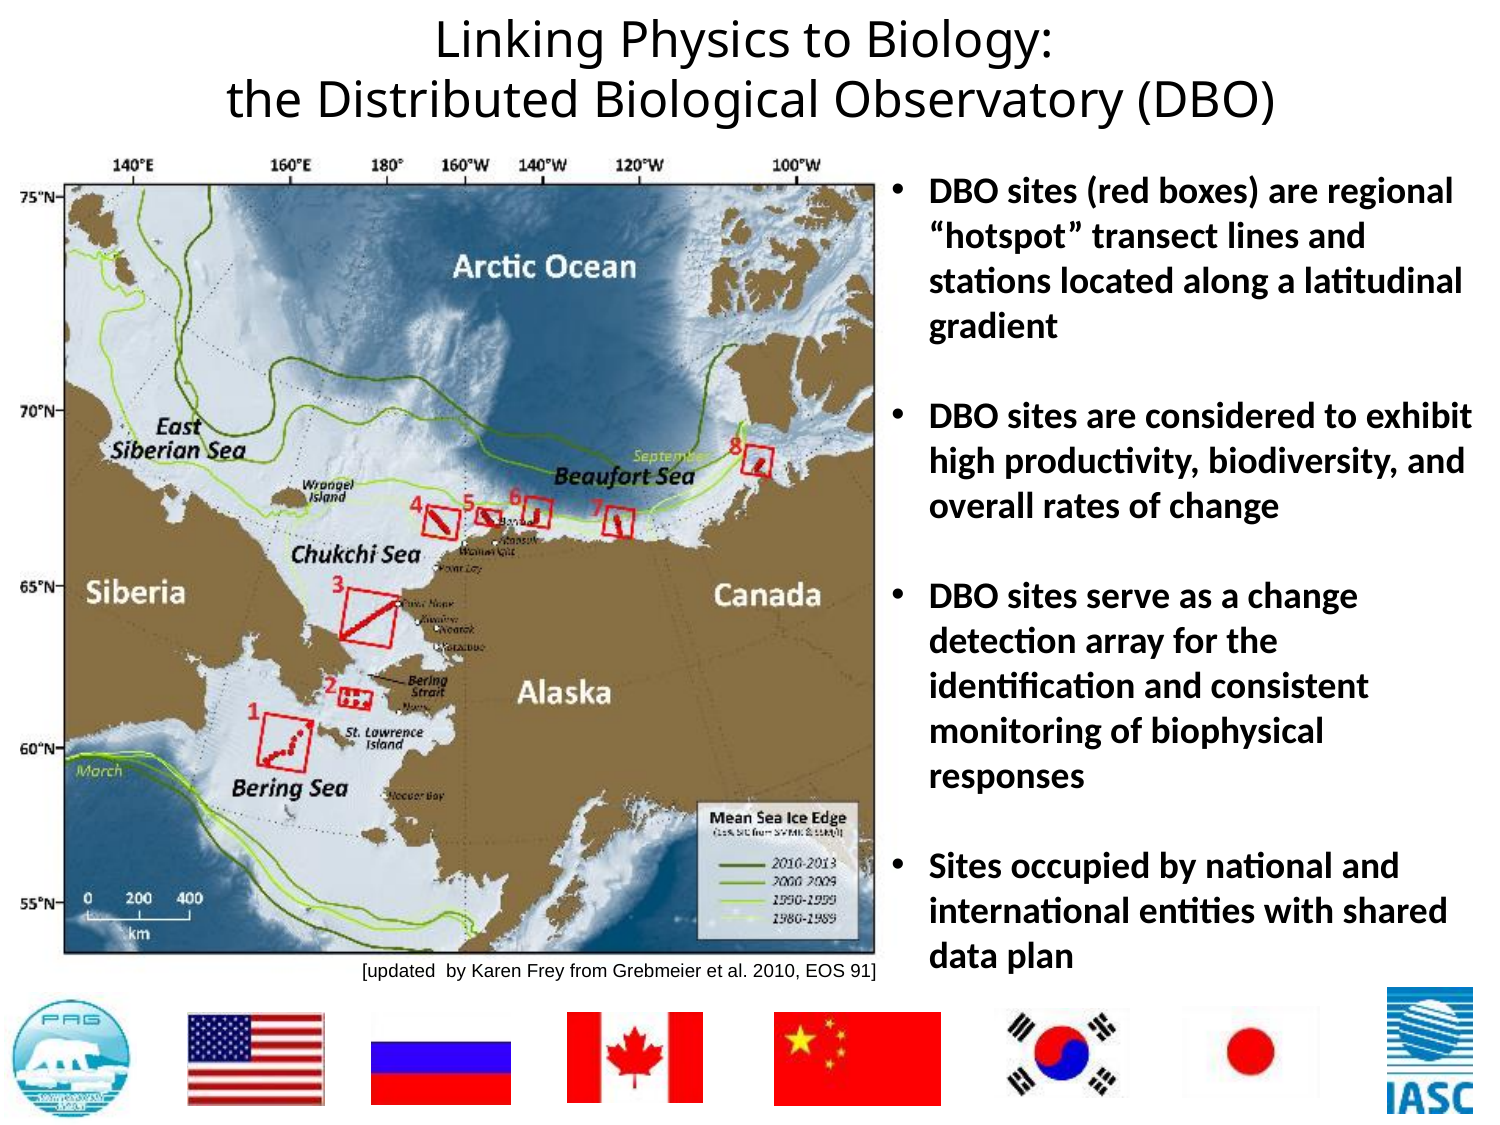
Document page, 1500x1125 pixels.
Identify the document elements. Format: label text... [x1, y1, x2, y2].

picture [774, 1012, 942, 1106]
text_box DBO sites (red boxes) are regional “hotspot” transect lines and stations located along a latitudinal gradient DBO sites are considered to exhibit high productivity, biodiversity, and overall rates of change DBO sites serve as a change detection array for the identification and consistent monitoring of biophysical responses Sites occupied by national and international entities with shared data plan [920, 159, 1500, 984]
picture [370, 1012, 511, 1105]
picture [567, 1012, 703, 1103]
picture [994, 1008, 1130, 1099]
picture [1387, 987, 1429, 992]
picture [1182, 1006, 1321, 1099]
picture [187, 1012, 325, 1106]
picture [1387, 987, 1474, 1114]
picture [20, 145, 917, 988]
picture [3, 991, 138, 1125]
text_box Linking Physics to Biology: the Distributed Biological Observatory (DBO) [0, 0, 1500, 135]
